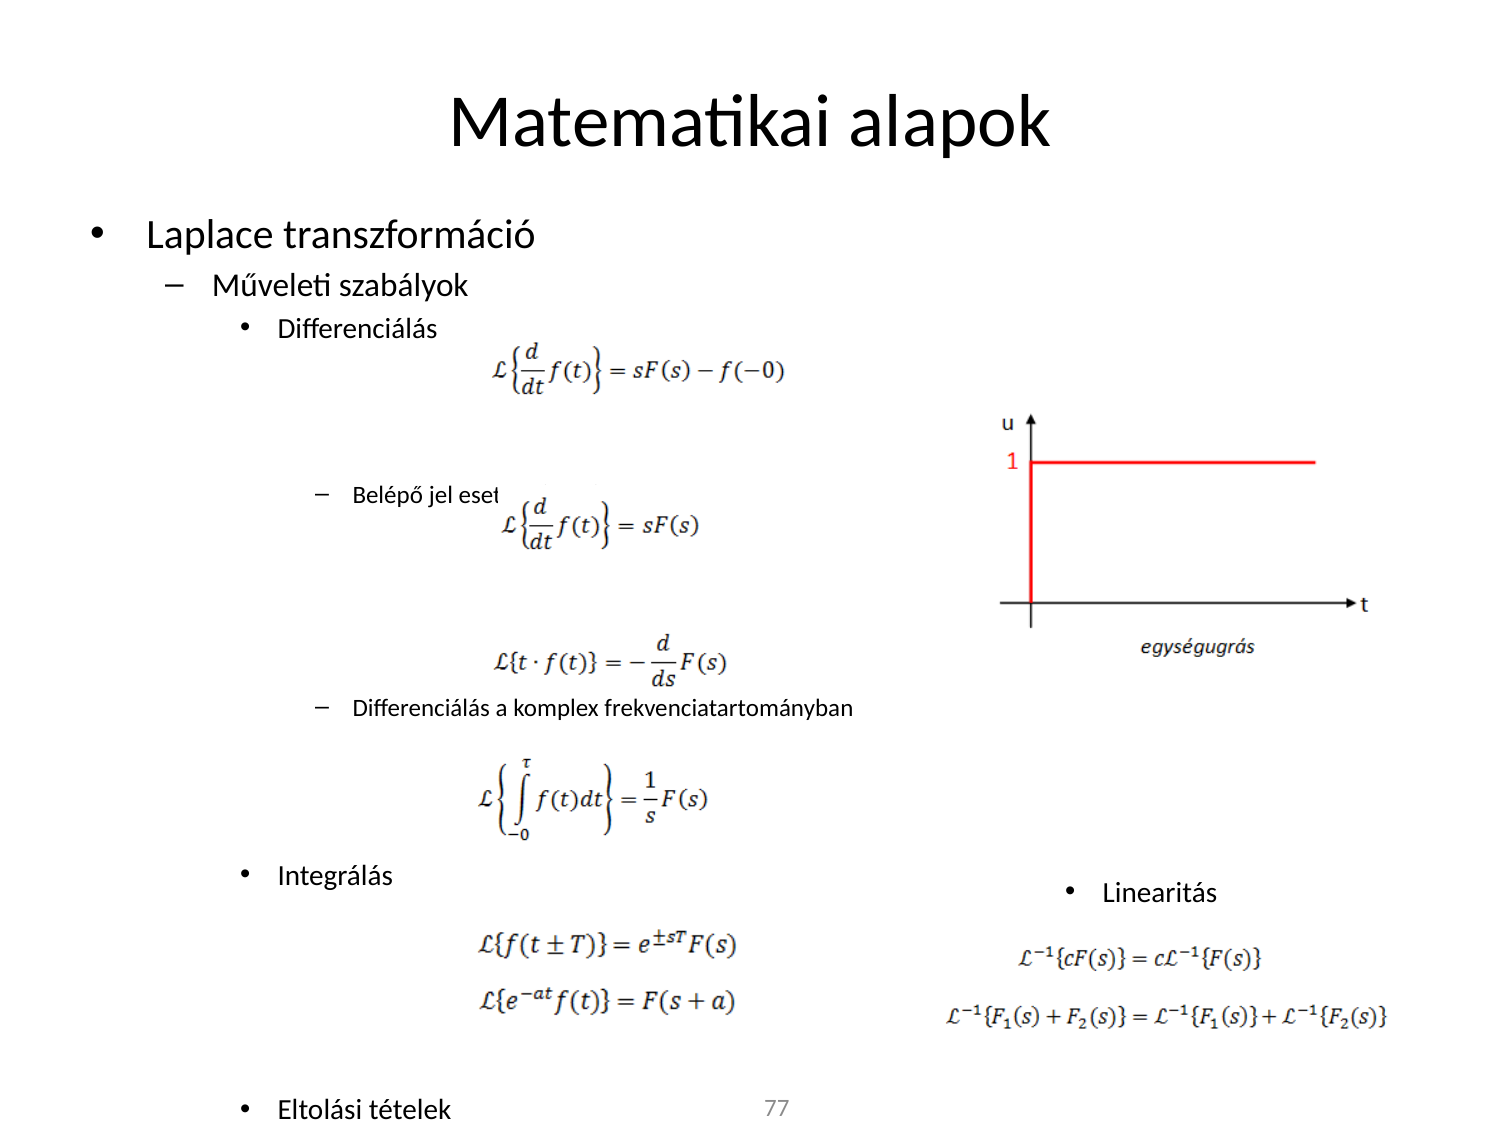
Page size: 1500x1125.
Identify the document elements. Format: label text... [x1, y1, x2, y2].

picture [498, 485, 704, 563]
picture [475, 329, 797, 408]
picture [980, 395, 1378, 668]
text_box Linearitás [900, 865, 1446, 931]
title Matematikai alapok [74, 44, 1426, 188]
picture [940, 990, 1400, 1041]
slide_number 77 [714, 1088, 839, 1125]
picture [462, 753, 720, 845]
picture [464, 918, 753, 1031]
picture [489, 629, 743, 694]
list Laplace transzformáció Műveleti szabályok Differenciálás Belépő jel esetén f(t<+0) = 0 Differenciálás a komplex frekvenciatartományban Integrálás Eltolási tételek [74, 198, 1426, 1055]
picture [1006, 936, 1273, 984]
